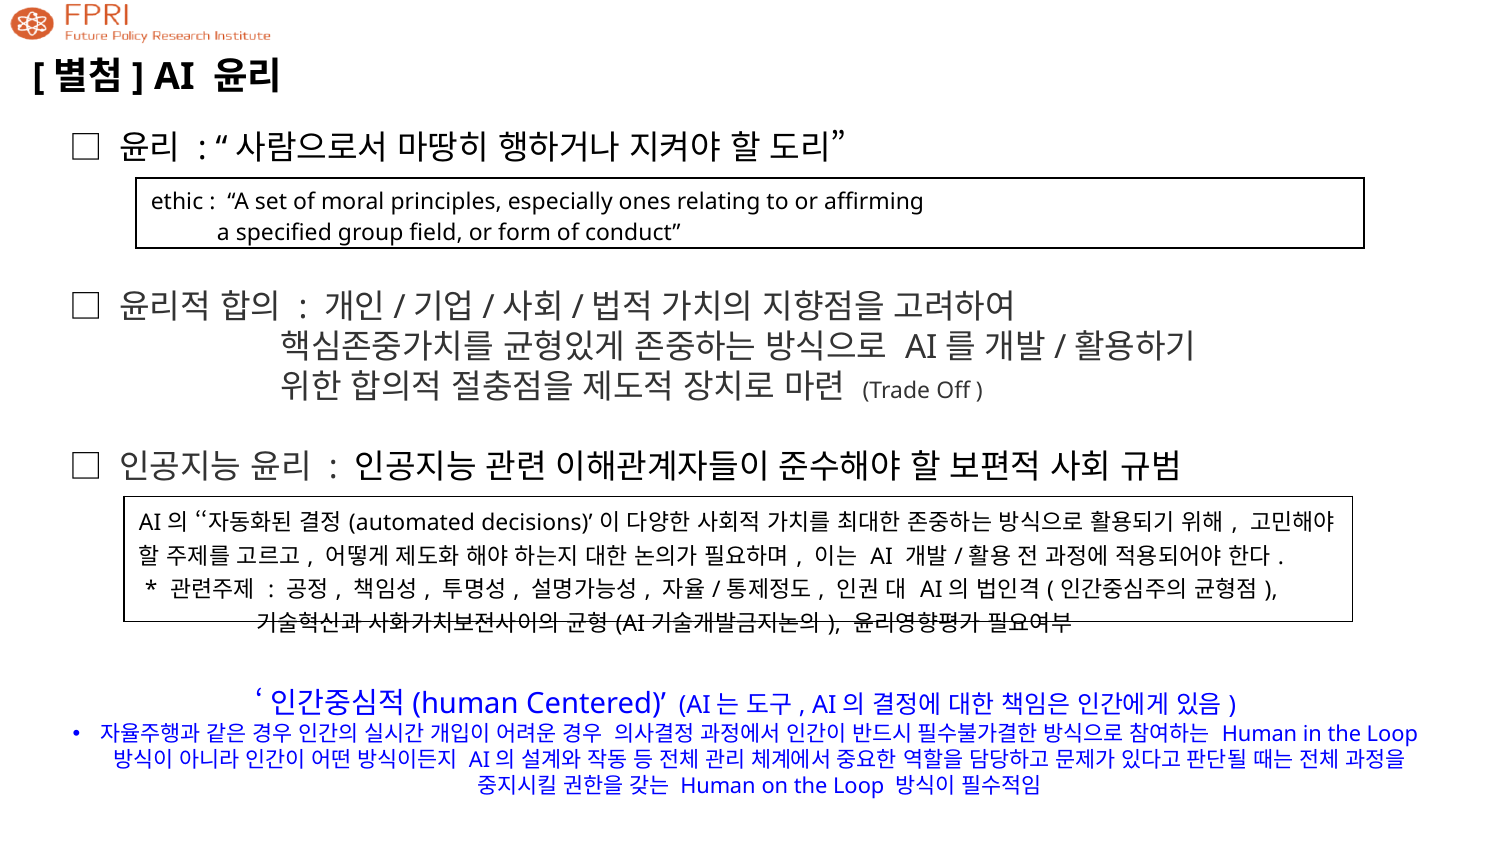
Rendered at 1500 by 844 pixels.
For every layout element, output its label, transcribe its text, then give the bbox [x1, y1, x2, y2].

text_box [별첨] AI 윤리 [17, 44, 1400, 104]
table_header AI의 ‘‘자동화된 결정(automated decisions)’이 다양한 사회적 가치를 최대한 존중하는 방식으로 활용되기 위해, 고민해야 할 주제를 고르고, 어떻게 제도화 해야 하는지 대한 논의가 필요하며, 이는 AI 개발/활용 전 과정에 적용되어야 한다. * 관련주제 : 공정, 책임성, 투명성, 설명가능성, 자율/통제정도, 인권 대 AI의 법인격(인간중심주의 균형점), 기술혁신과 사화가치보전사이의 균형(AI기술개발금지논의), 윤리영향평가 필요여부 [125, 497, 1352, 621]
text_box □ 윤리 : “사람으로서 마땅히 행하거나 지켜야 할 도리” □ 윤리적 합의 : 개인/기업/사회/법적 가치의 지향점을 고려하여 핵심존중가치를 균형있게 존중하는 방식으로 AI를 개발/활용하기 위한 합의적 절충점을 제도적 장치로 마련 (Trade Off ) □ 인공지능 윤리 : 인공지능 관련 이해관계자들이 준수해야 할 보편적 사회 규범 ‘인간중심적(human Centered)’ (AI는 도구, AI의 결정에 대한 책임은 인간에게 있음) 자율주행과 같은 경우 인간의 실시간 개입이 어려운 경우 의사결정 과정에서 인간이 반드시 필수불가결한 방식으로 참여하는 Human in the Loop 방식이 아니라 인간이 어떤 방식이든지 AI의 설계와 작동 등 전체 관리 체계에서 중요한 역할을 담당하고 문제가 있다고 판단될 때는 전체 과정을 중지시킬 권한을 갖는 Human on the Loop 방식이 필수적임 [54, 118, 1437, 806]
picture [2, 0, 286, 44]
table_header ethic : “A set of moral principles, especially ones relating to or affirming a specified group field, or form of conduct” [137, 179, 1363, 247]
